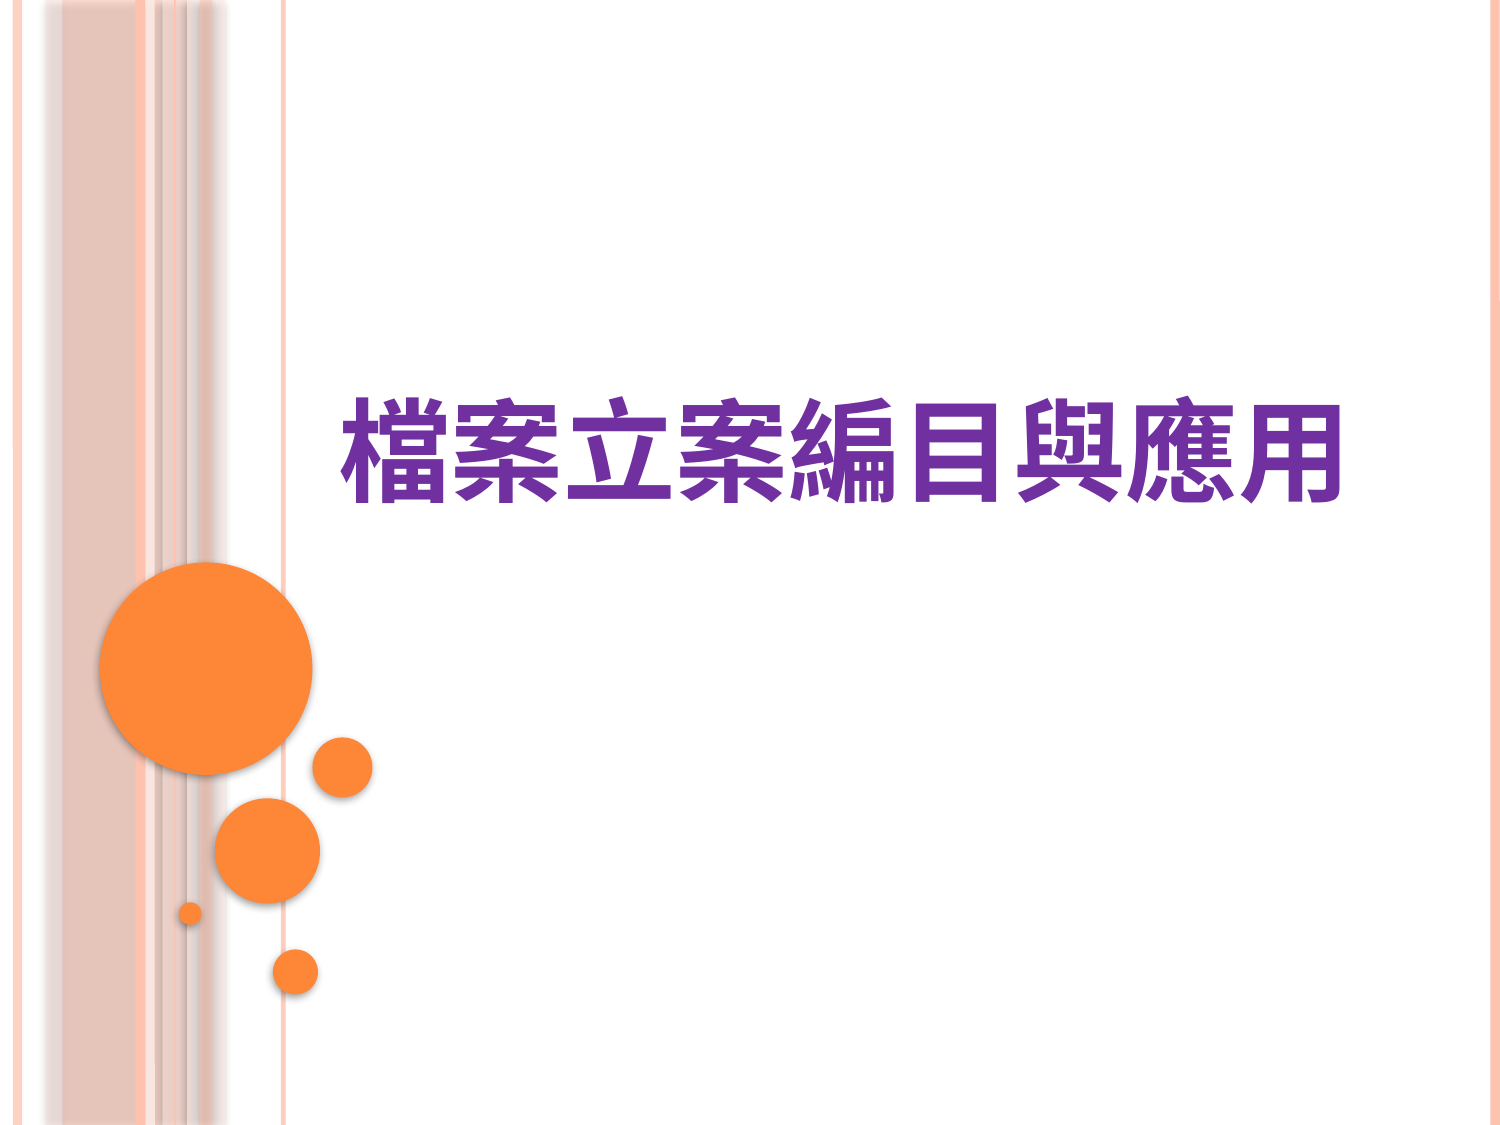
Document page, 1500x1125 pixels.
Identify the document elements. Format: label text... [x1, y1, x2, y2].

text_box 檔案立案編目與應用 [312, 373, 1376, 524]
